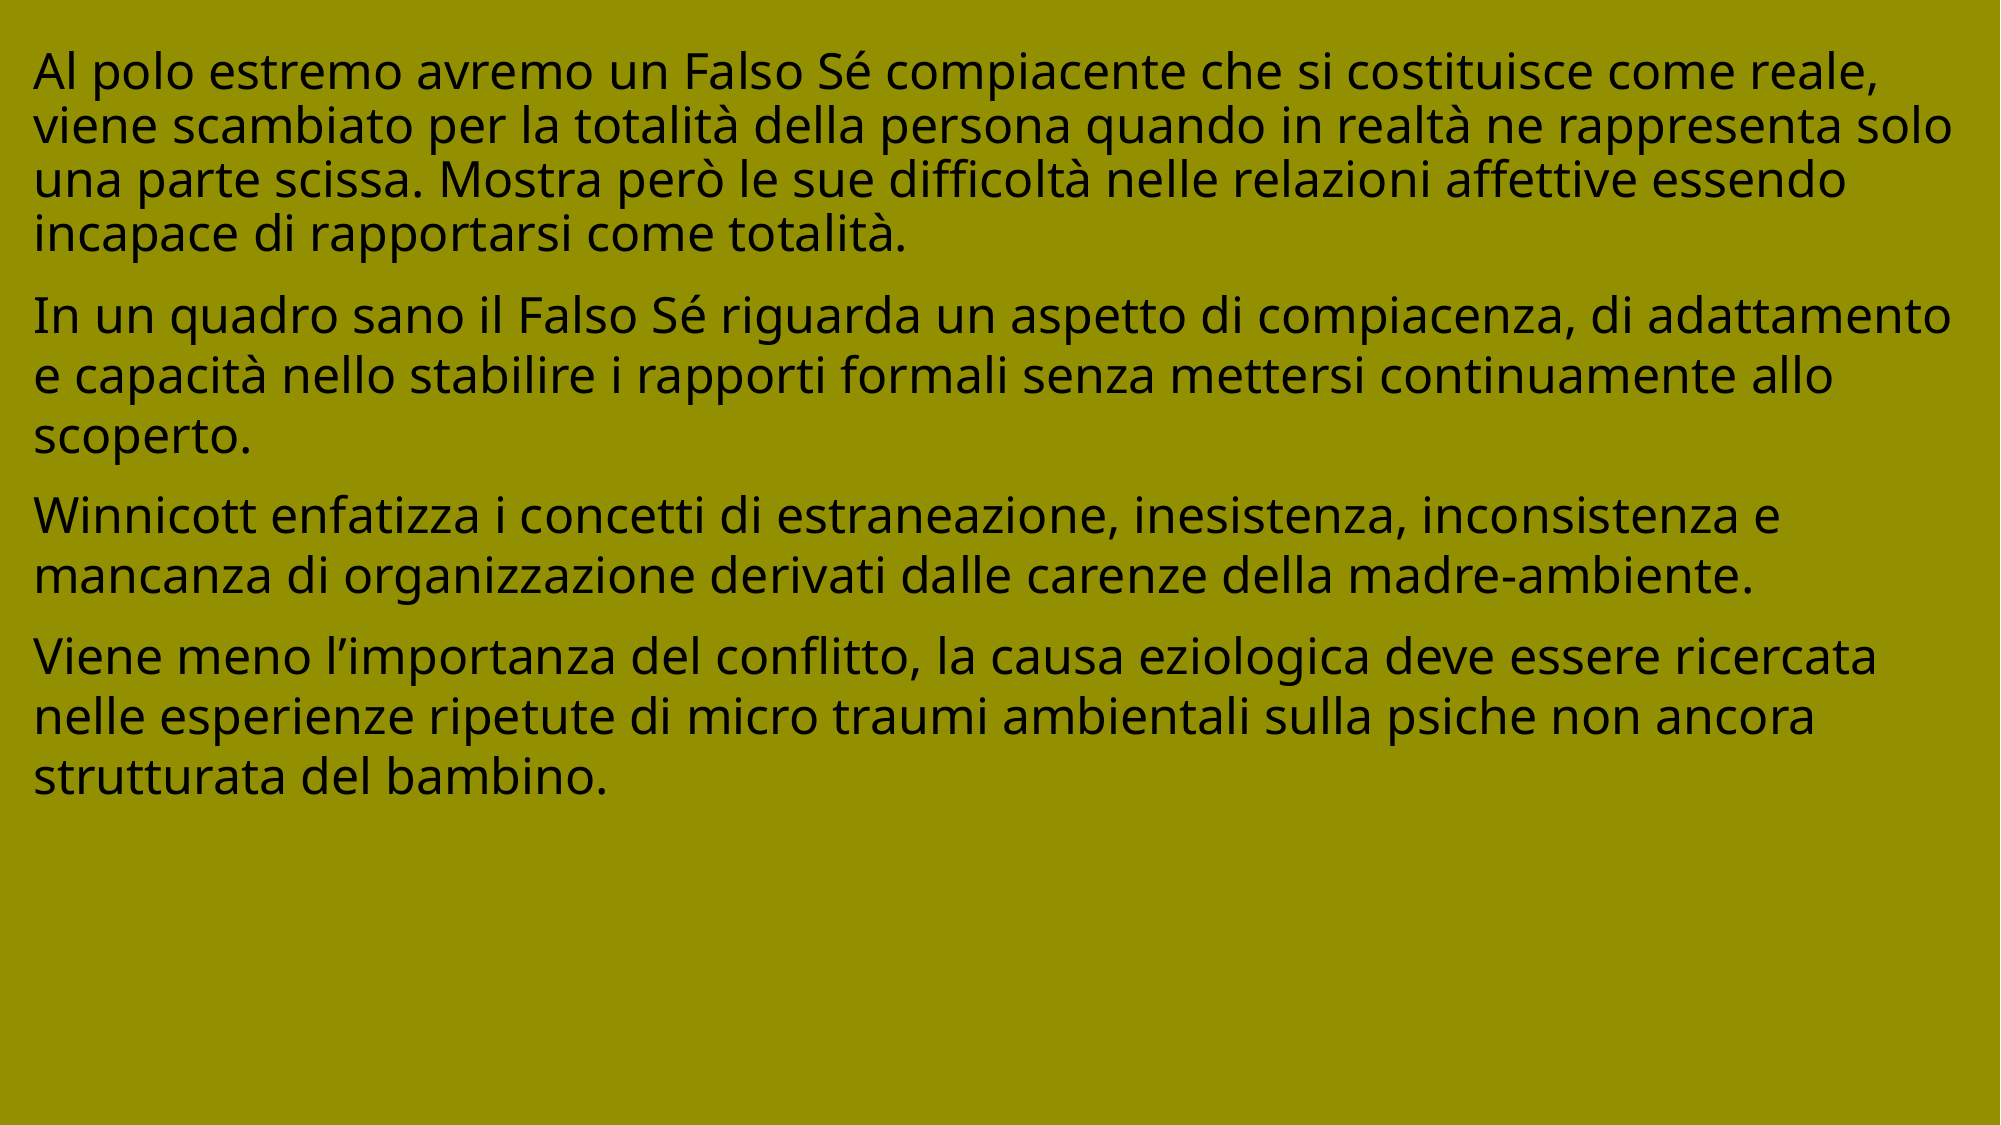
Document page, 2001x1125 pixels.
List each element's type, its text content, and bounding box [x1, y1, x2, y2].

text_box [91, 84, 122, 145]
text_box [42, 84, 73, 145]
subtitle Al polo estremo avremo un Falso Sé compiacente che si costituisce come reale, viene scambiato per la totalità della persona quando in realtà ne rappresenta solo una parte scissa. Mostra però le sue difficoltà nelle relazioni affettive essendo incapace di rapportarsi come totalità. In un quadro sano il Falso Sé riguarda un aspetto di compiacenza, di adattamento e capacità nello stabilire i rapporti formali senza mettersi continuamente allo scoperto. Winnicott enfatizza i concetti di estraneazione, inesistenza, inconsistenza e mancanza di organizzazione derivati dalle carenze della madre-ambiente. Viene meno l’importanza del conflitto, la causa eziologica deve essere ricercata nelle esperienze ripetute di micro traumi ambientali sulla psiche non ancora strutturata del bambino. [18, 38, 1982, 1106]
